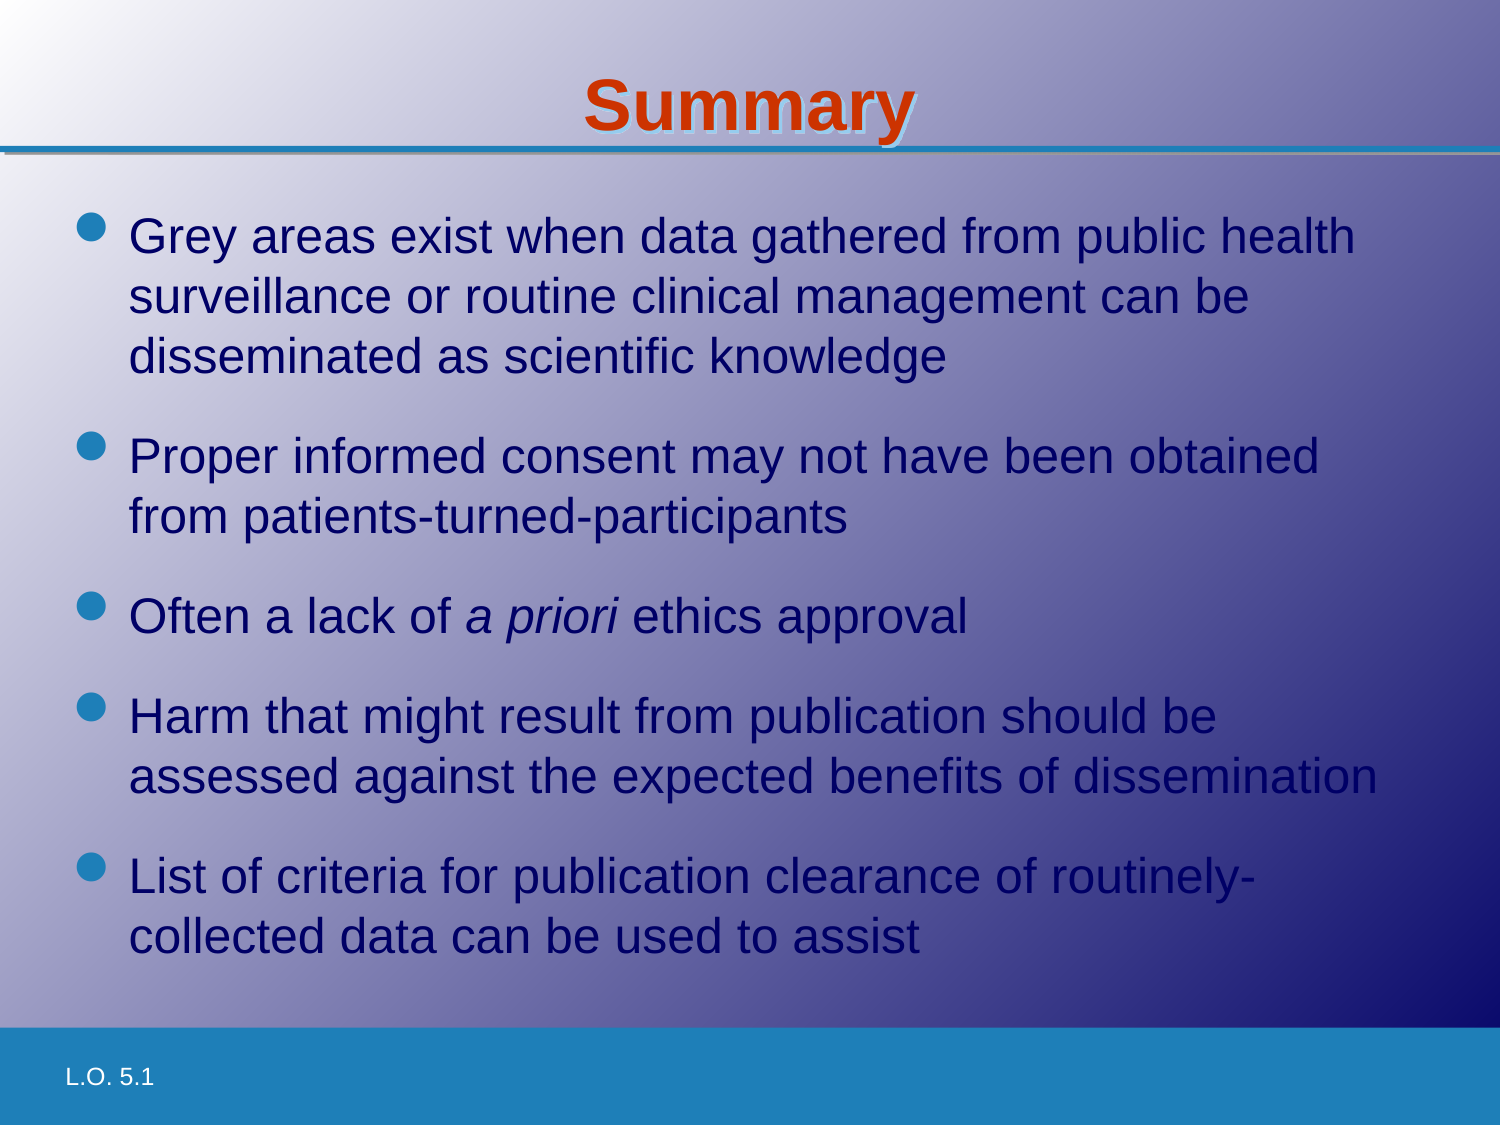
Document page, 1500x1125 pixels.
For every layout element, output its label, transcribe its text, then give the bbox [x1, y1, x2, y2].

list Grey areas exist when data gathered from public health surveillance or routine clinical management can be disseminated as scientific knowledge Proper informed consent may not have been obtained from patients-turned-participants Often a lack of a priori ethics approval Harm that might result from publication should be assessed against the expected benefits of dissemination List of criteria for publication clearance of routinely-collected data can be used to assist [72, 203, 1433, 960]
title Summary [0, 0, 1500, 204]
